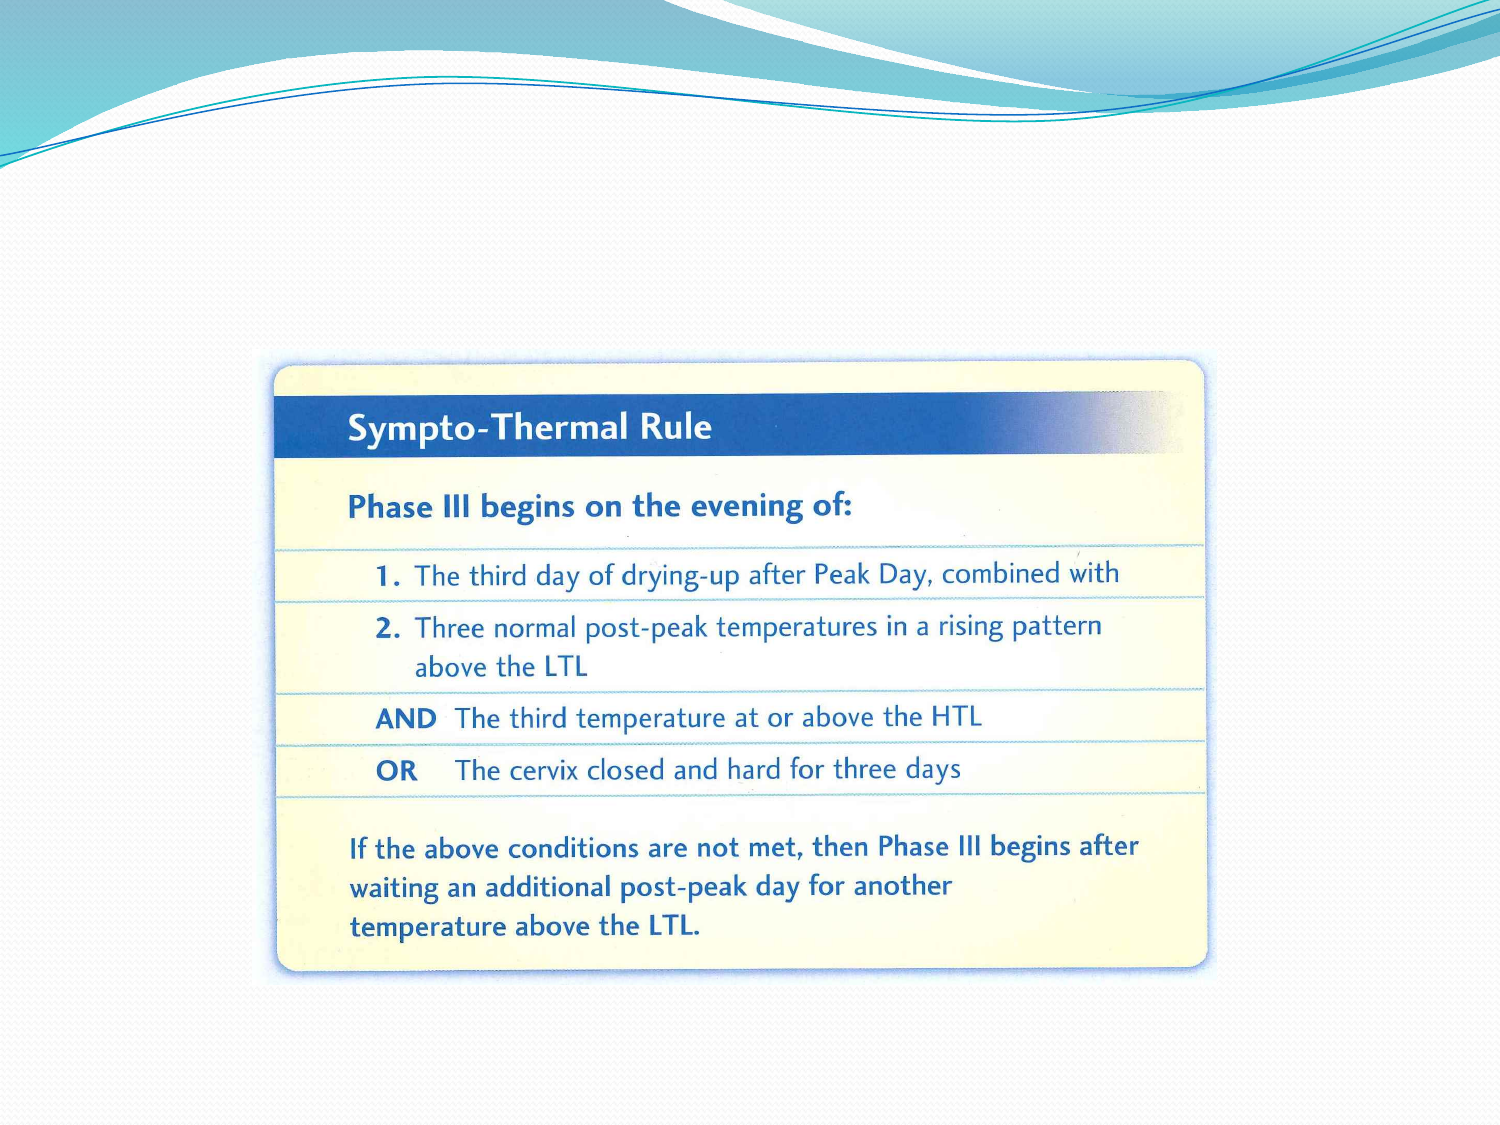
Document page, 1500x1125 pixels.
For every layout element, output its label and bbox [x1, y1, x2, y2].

list [251, 349, 1217, 985]
